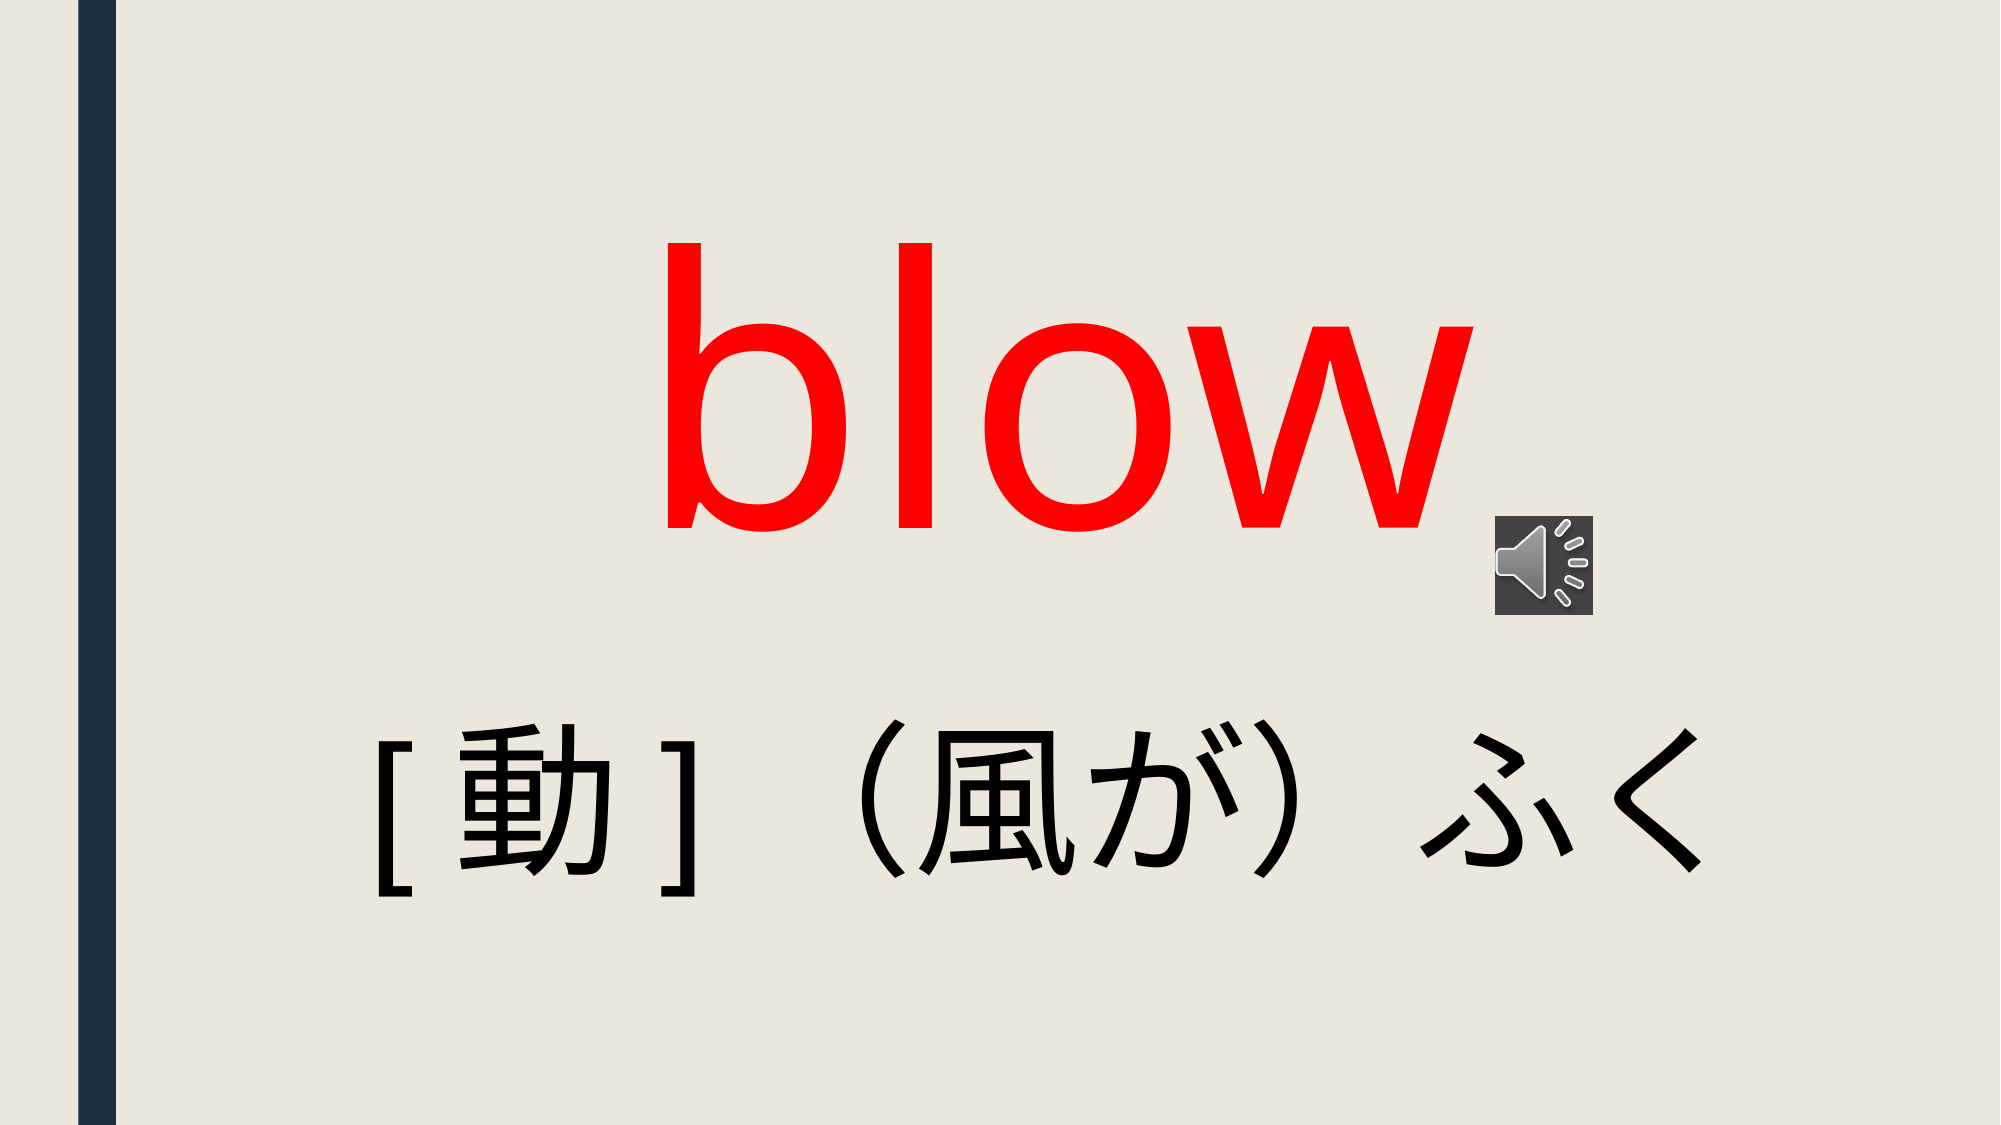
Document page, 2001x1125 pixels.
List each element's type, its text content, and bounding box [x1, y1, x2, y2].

text_box [動]（風が）ふく [175, 688, 1940, 904]
picture [1494, 515, 1595, 616]
text_box blow [220, 145, 1895, 611]
